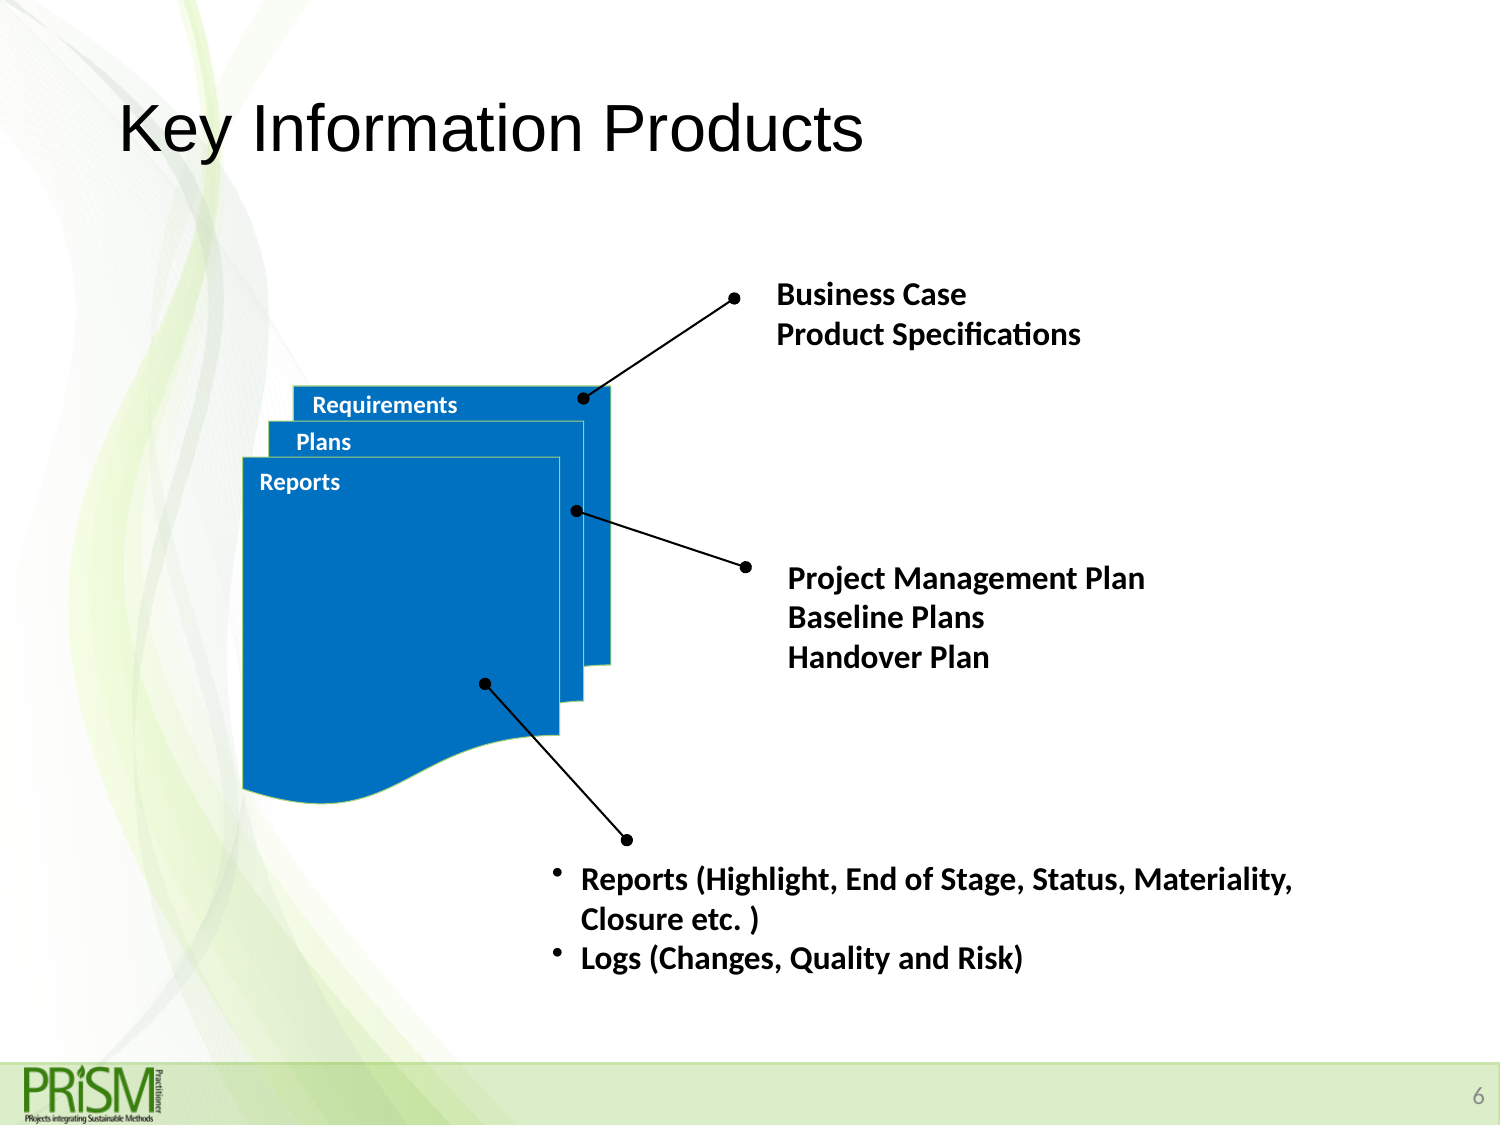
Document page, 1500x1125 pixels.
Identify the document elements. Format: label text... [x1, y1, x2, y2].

picture [24, 1064, 167, 1124]
title Key Information Products [103, 59, 1004, 200]
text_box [242, 265, 1357, 1017]
slide_number 6 [1362, 1065, 1500, 1125]
